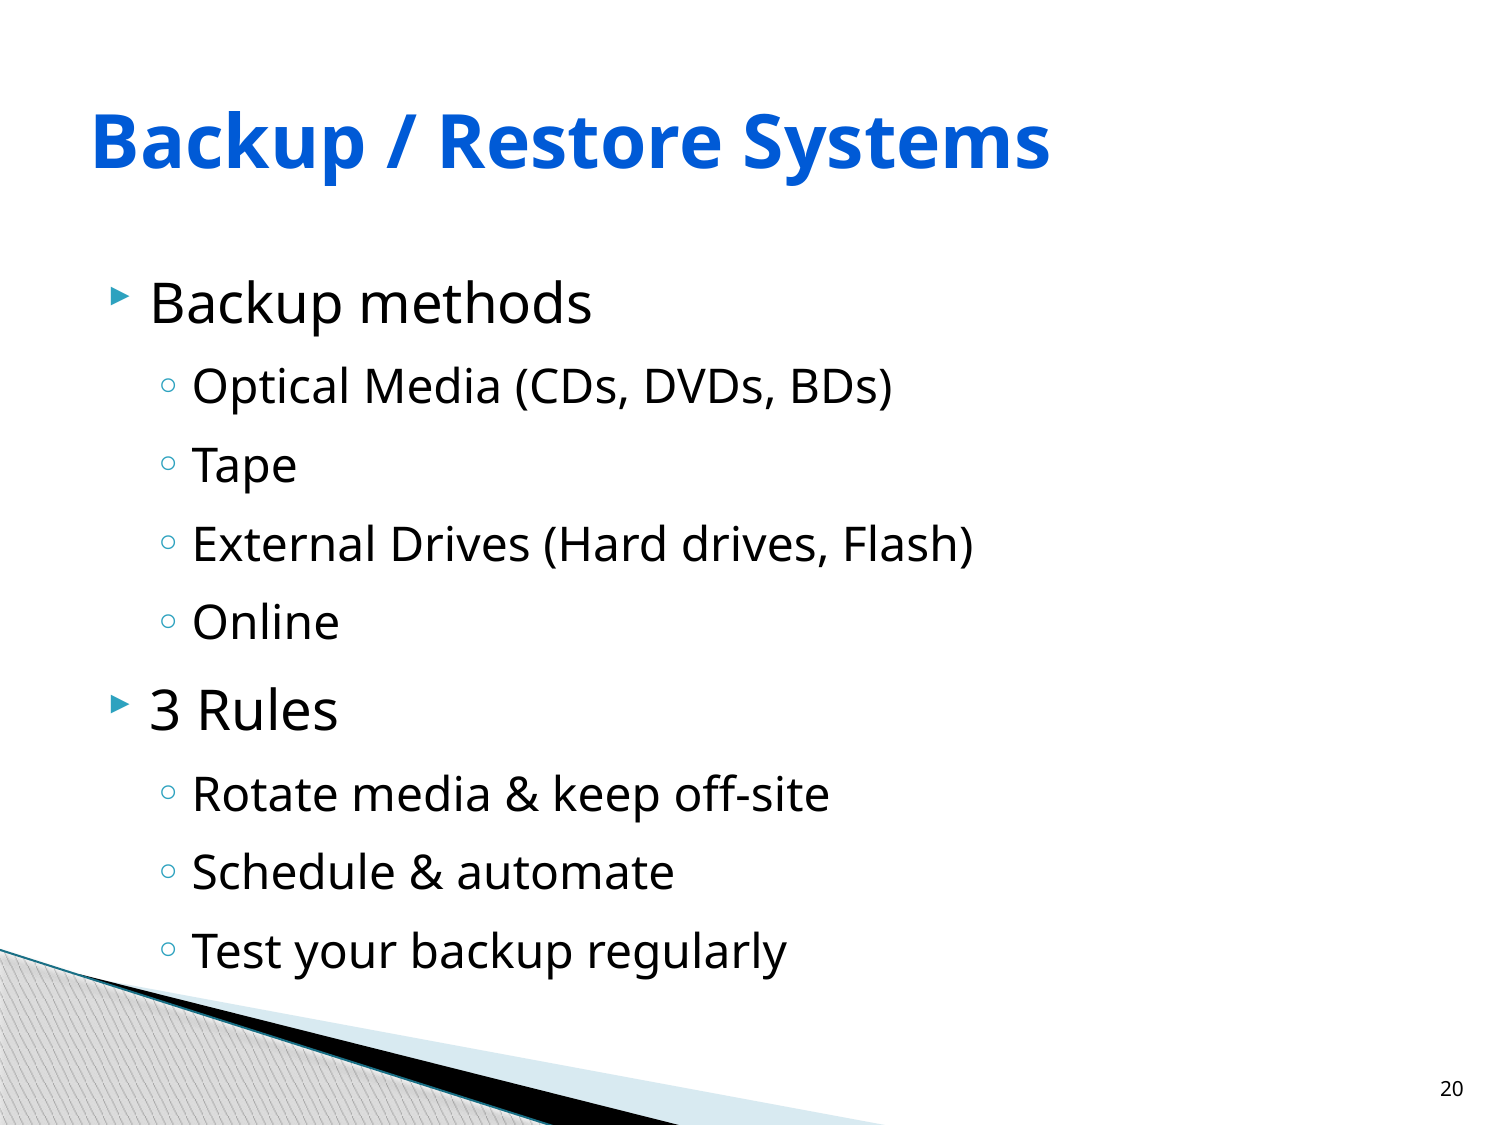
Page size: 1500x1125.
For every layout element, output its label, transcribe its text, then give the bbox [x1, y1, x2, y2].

slide_number 20 [1418, 1051, 1479, 1112]
list Backup methods Optical Media (CDs, DVDs, BDs) Tape External Drives (Hard drives, Flash) Online 3 Rules Rotate media & keep off-site Schedule & automate Test your backup regularly [75, 243, 1425, 1025]
title Backup / Restore Systems [75, 45, 1425, 233]
